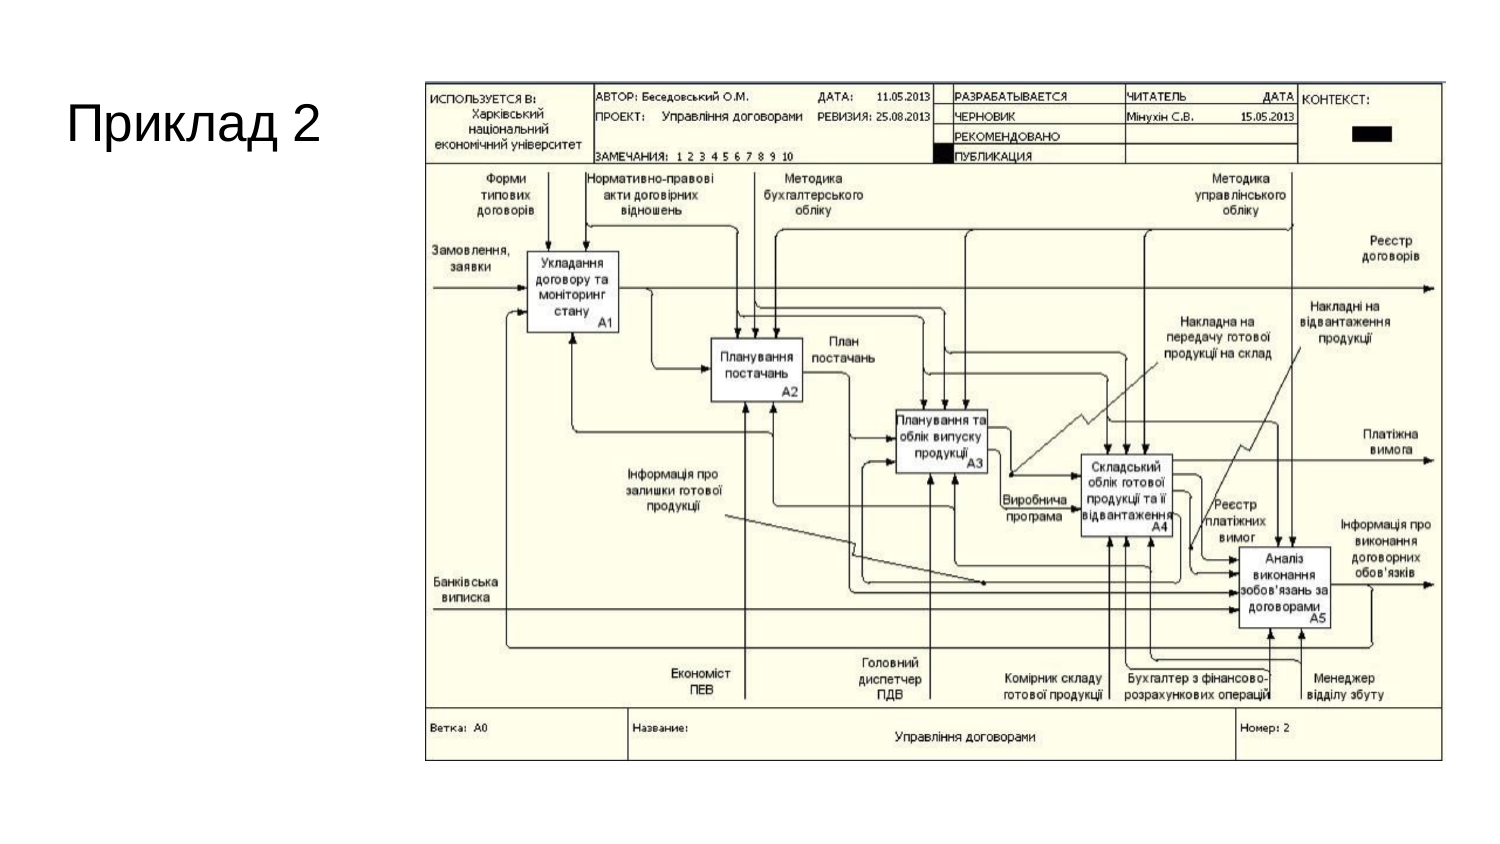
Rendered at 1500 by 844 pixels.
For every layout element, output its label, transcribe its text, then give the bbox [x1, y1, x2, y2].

title Приклад 2 [51, 72, 417, 167]
picture [418, 72, 1450, 766]
